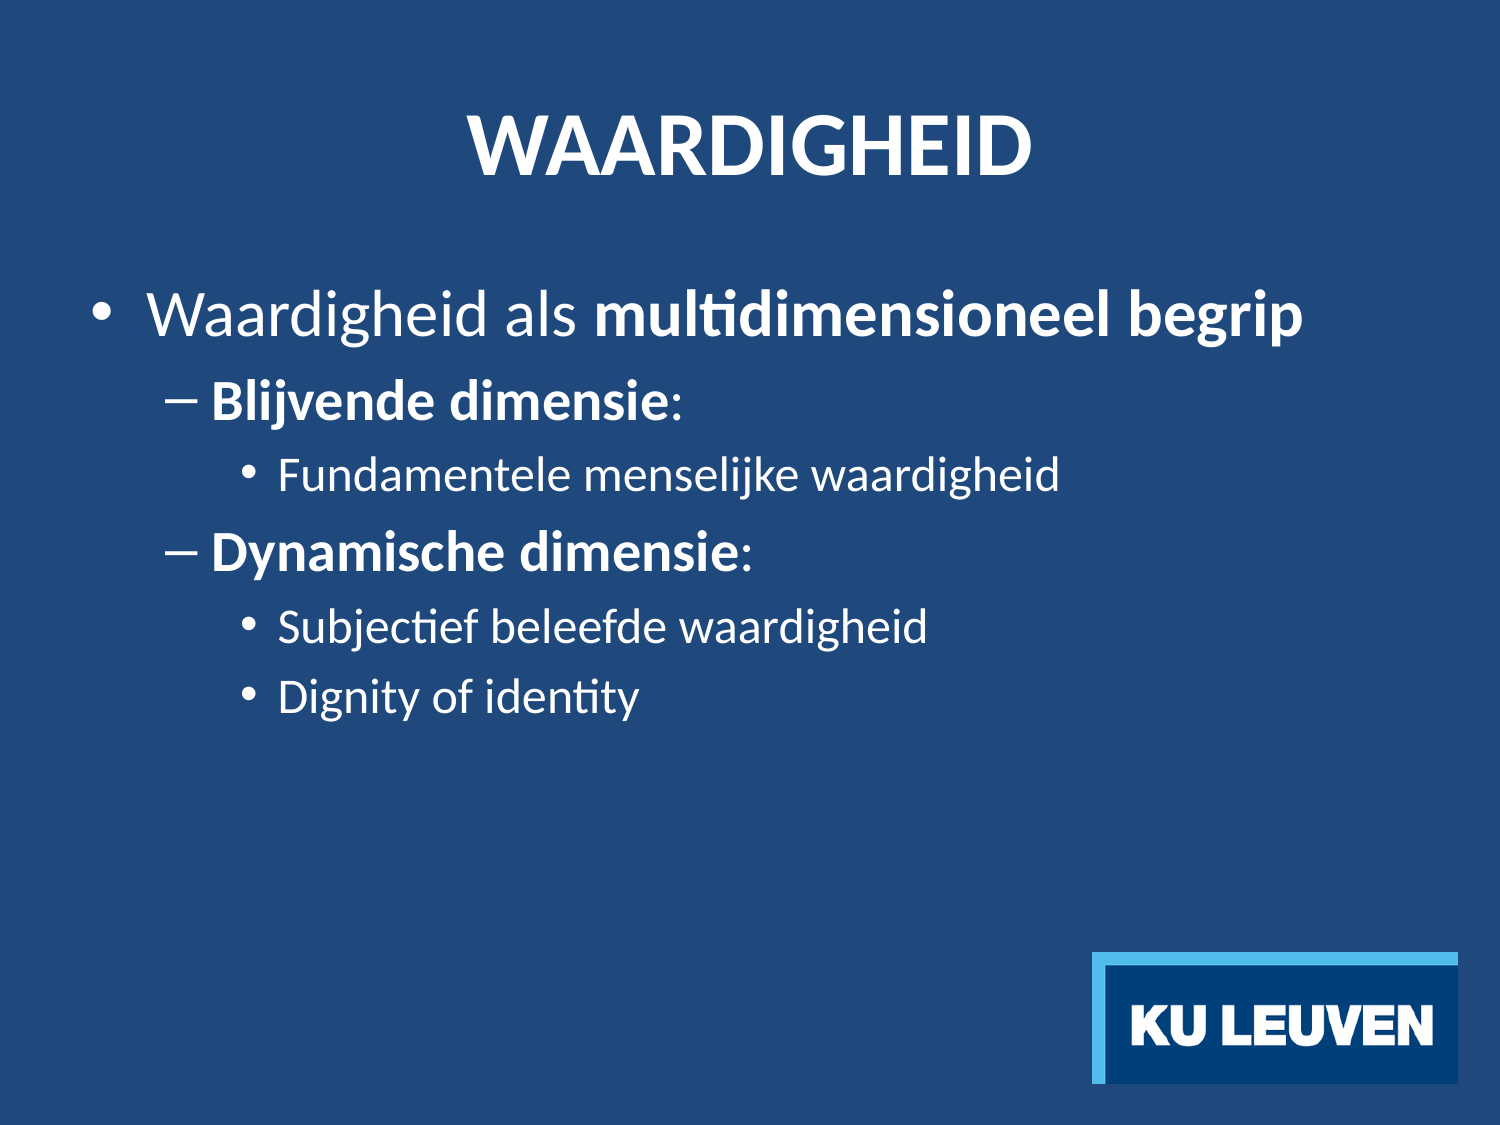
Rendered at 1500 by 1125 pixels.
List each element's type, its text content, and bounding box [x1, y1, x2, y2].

picture [1091, 952, 1459, 1084]
title WAARDIGHEID [75, 45, 1425, 233]
list Waardigheid als multidimensioneel begrip Blijvende dimensie: Fundamentele menselijke waardigheid Dynamische dimensie: Subjectief beleefde waardigheid Dignity of identity [75, 262, 1425, 1005]
